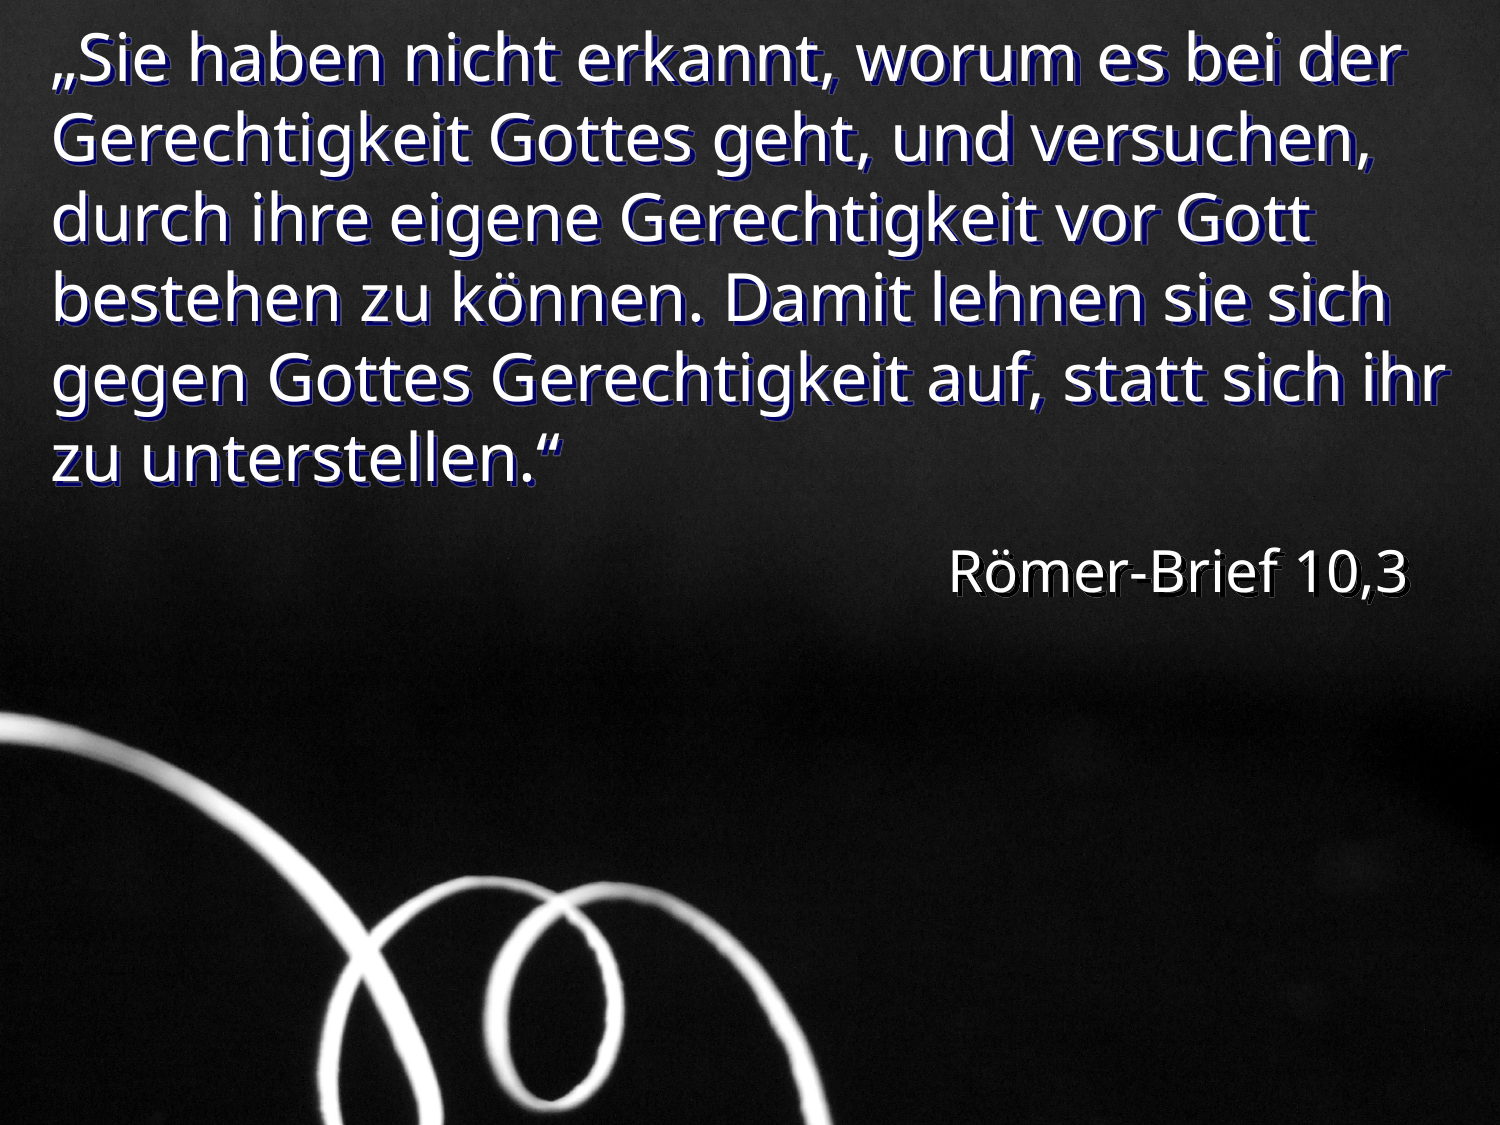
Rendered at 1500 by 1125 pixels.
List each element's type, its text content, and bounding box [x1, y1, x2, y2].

text_box Römer-Brief 10,3 [112, 527, 1424, 612]
picture [0, 0, 1500, 1125]
title „Sie haben nicht erkannt, worum es bei der Gerechtigkeit Gottes geht, und versuchen, durch ihre eigene Gerechtigkeit vor Gott bestehen zu können. Damit lehnen sie sich gegen Gottes Gerechtigkeit auf, statt sich ihr zu unterstellen.“ [34, 6, 1500, 503]
